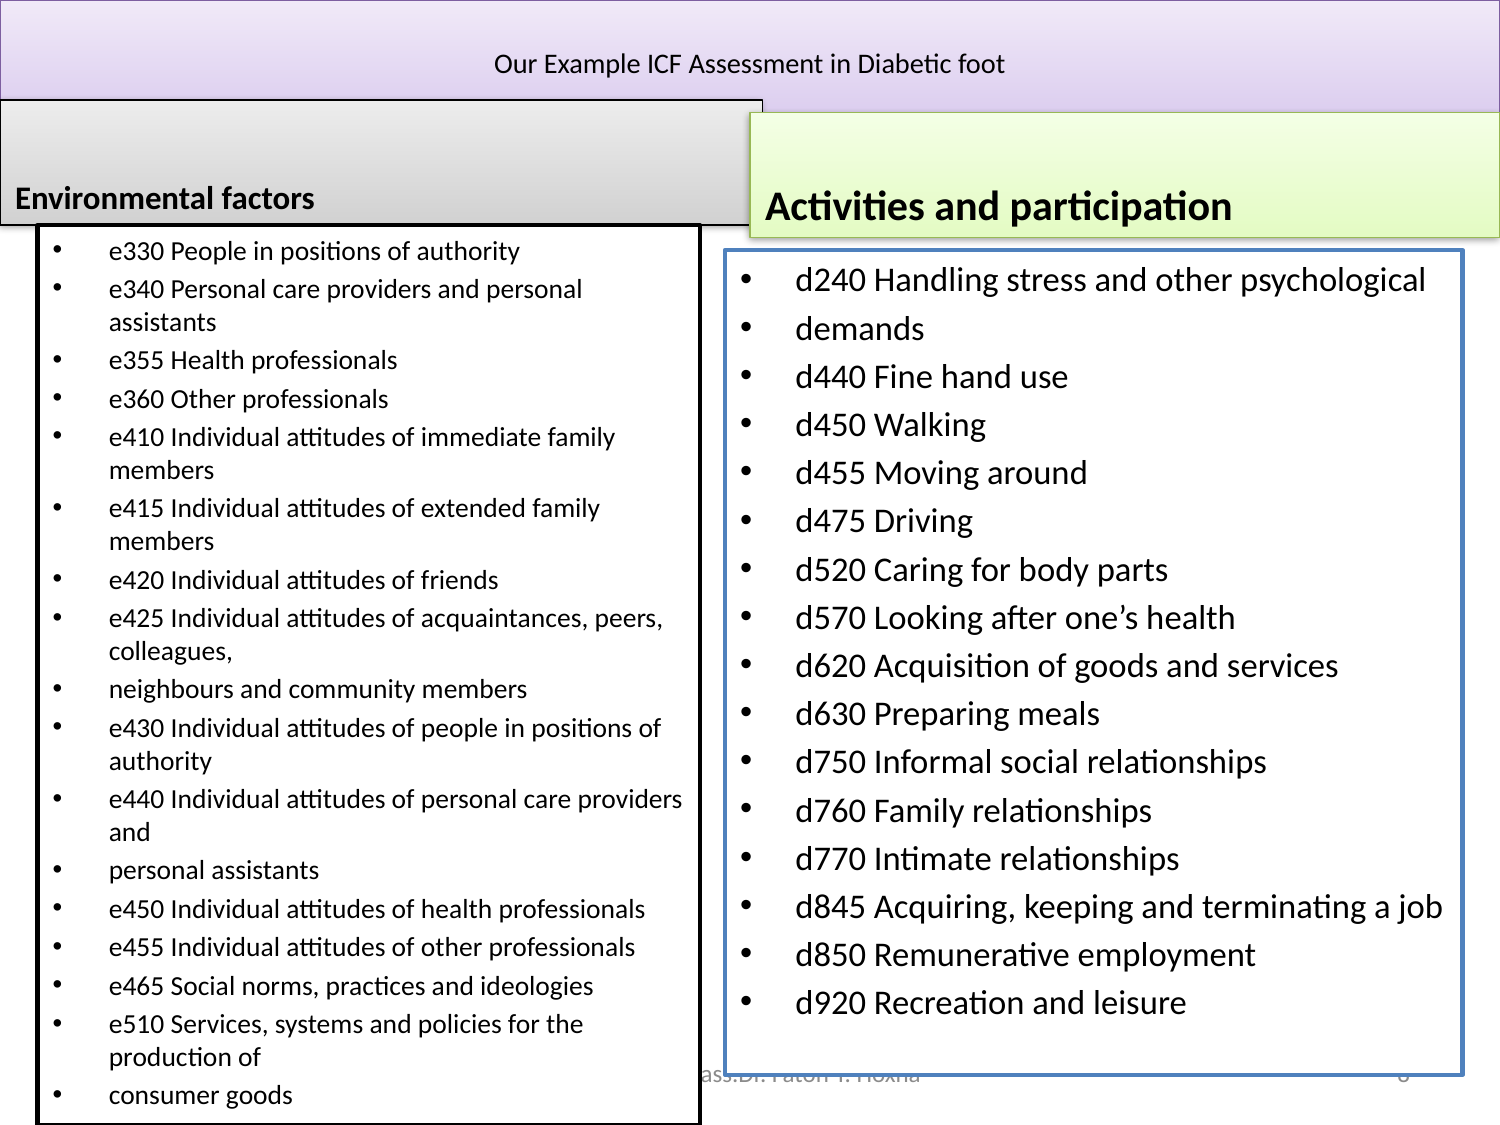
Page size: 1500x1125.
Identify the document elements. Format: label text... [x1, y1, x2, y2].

footer UGJFA Prof.ass.Dr. Faton T. Hoxha [512, 1042, 988, 1103]
title Our Example ICF Assessment in Diabetic foot [0, 0, 1500, 111]
list e330 People in positions of authority e340 Personal care providers and personal assistants e355 Health professionals e360 Other professionals e410 Individual attitudes of immediate family members e415 Individual attitudes of extended family members e420 Individual attitudes of friends e425 Individual attitudes of acquaintances, peers, colleagues, neighbours and community members e430 Individual attitudes of people in positions of authority e440 Individual attitudes of personal care providers and personal assistants e450 Individual attitudes of health professionals e455 Individual attitudes of other professionals e465 Social norms, practices and ideologies e510 Services, systems and policies for the production of consumer goods [35, 223, 702, 1125]
list Environmental factors [0, 99, 763, 226]
slide_number 8 [1074, 1042, 1425, 1103]
list d240 Handling stress and other psychological demands d440 Fine hand use d450 Walking d455 Moving around d475 Driving d520 Caring for body parts d570 Looking after one’s health d620 Acquisition of goods and services d630 Preparing meals d750 Informal social relationships d760 Family relationships d770 Intimate relationships d845 Acquiring, keeping and terminating a job d850 Remunerative employment d920 Recreation and leisure [723, 248, 1465, 1077]
list Activities and participation [749, 112, 1500, 238]
